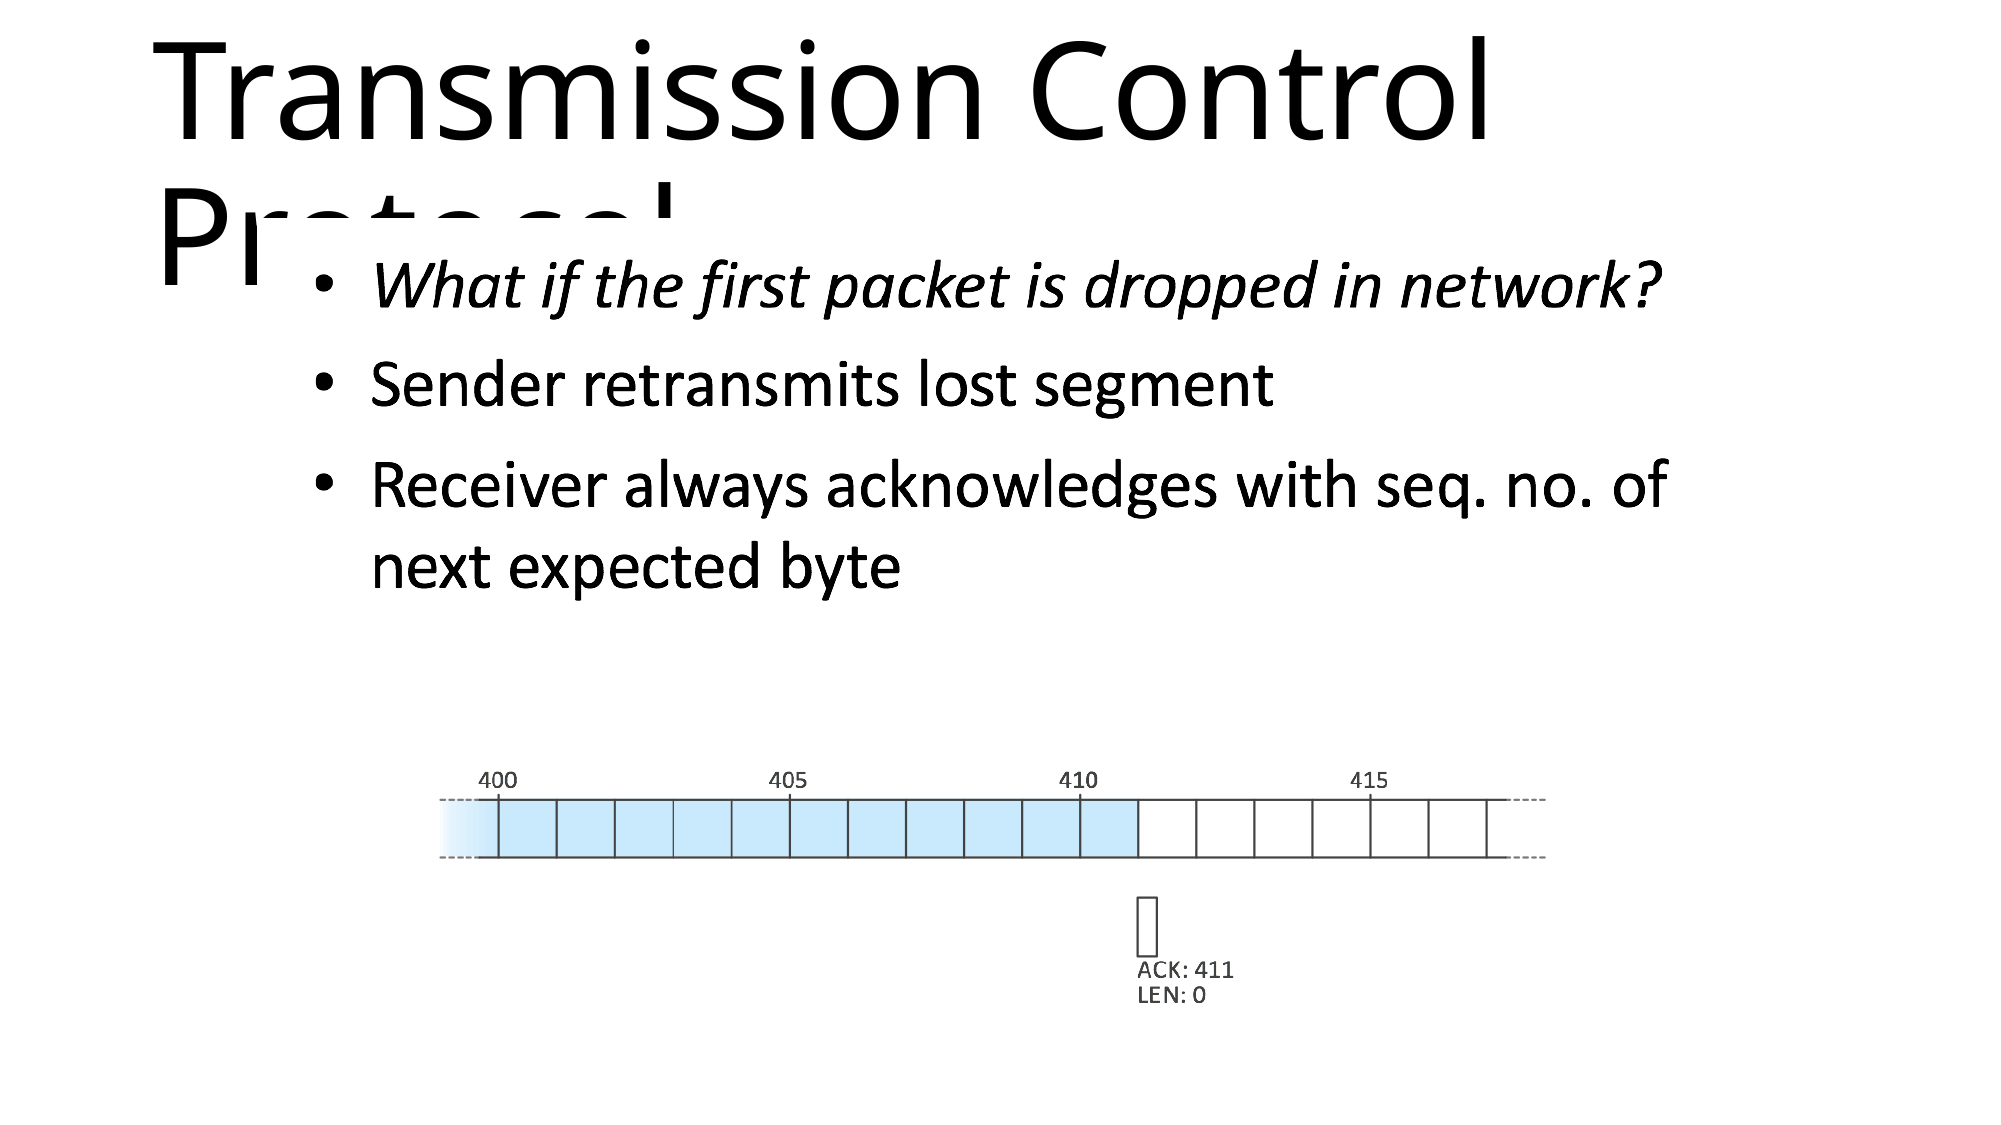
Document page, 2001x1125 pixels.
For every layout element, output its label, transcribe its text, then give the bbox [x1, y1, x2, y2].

title Transmission Control Protocol [137, 59, 1863, 278]
picture [257, 218, 1743, 1053]
